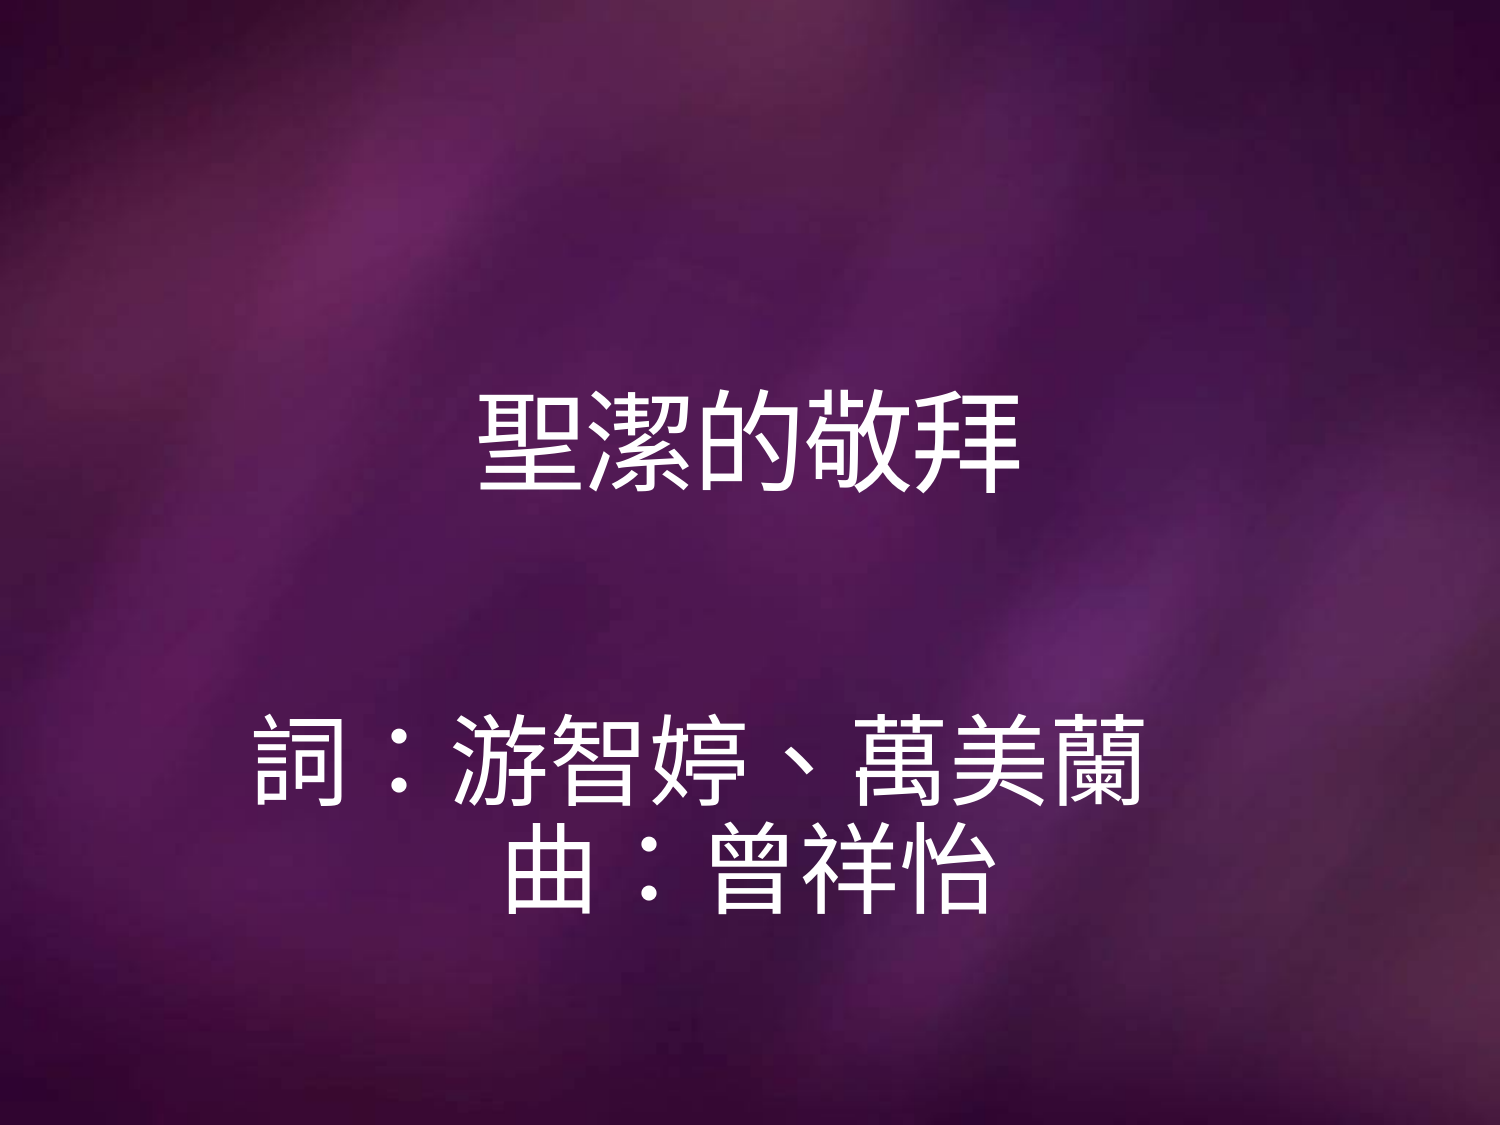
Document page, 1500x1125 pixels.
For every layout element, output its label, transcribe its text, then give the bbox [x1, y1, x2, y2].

title 聖潔的敬拜 [119, 387, 1380, 525]
subtitle 詞：游智婷、萬美蘭 曲：曾祥怡 [119, 712, 1380, 925]
picture [0, 0, 1500, 1125]
